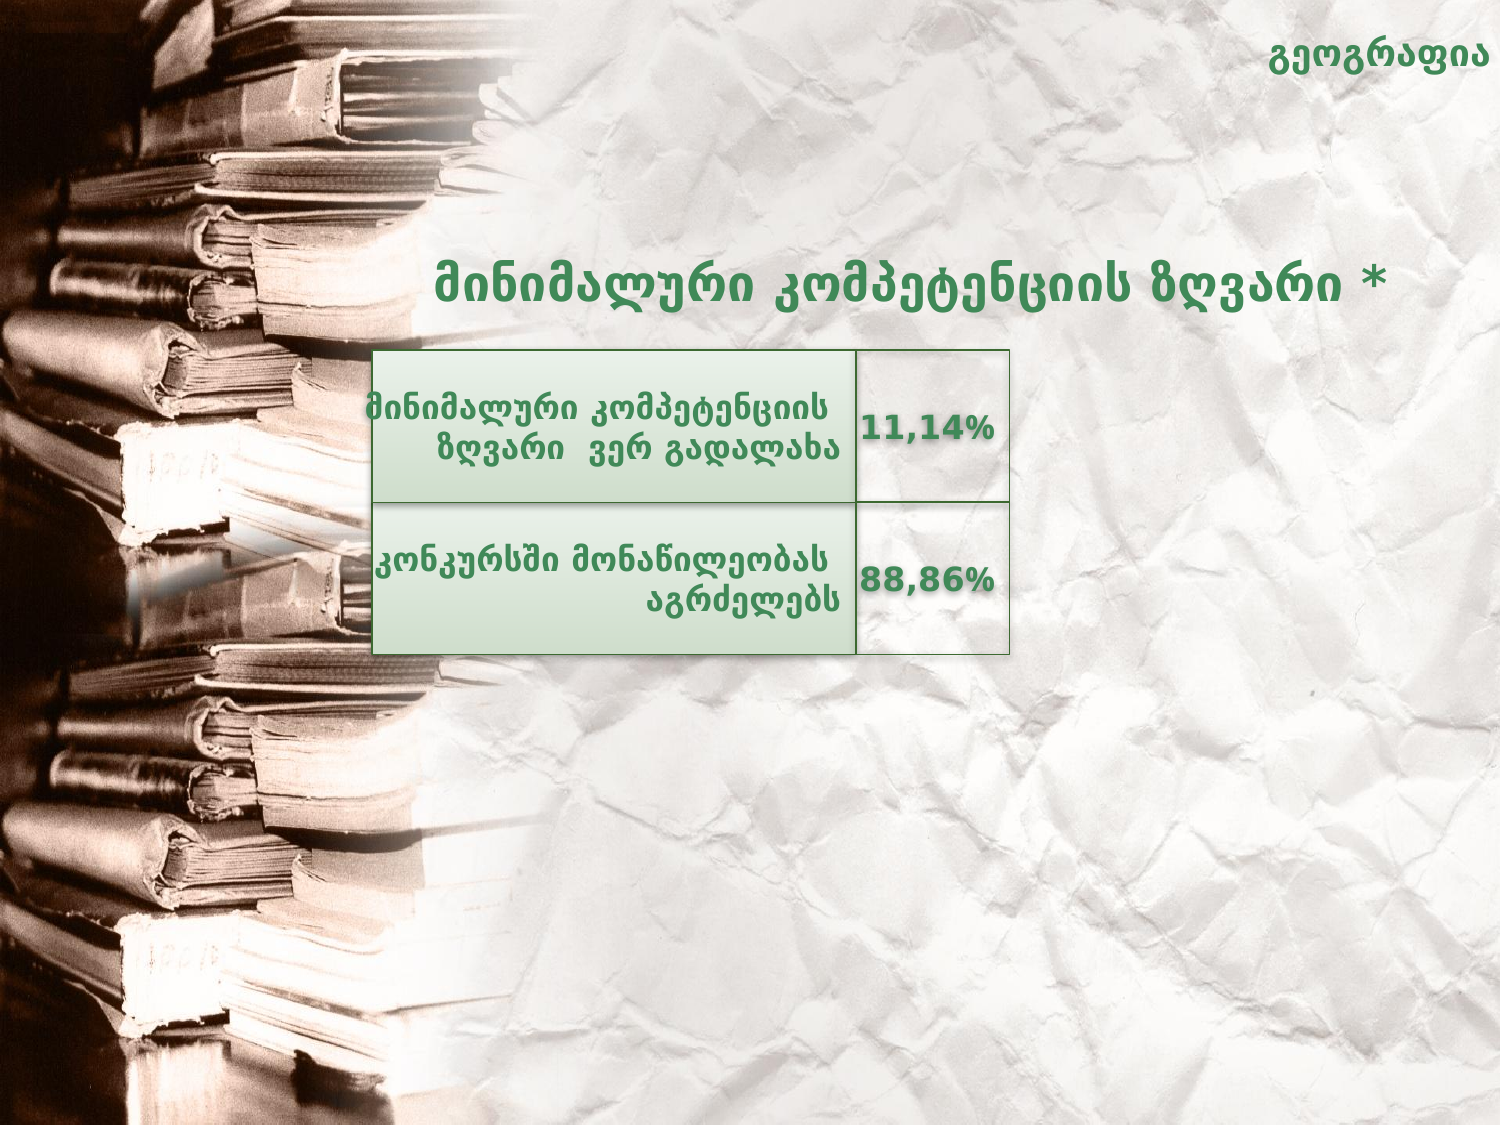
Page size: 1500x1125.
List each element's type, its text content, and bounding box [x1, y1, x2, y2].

picture [0, 0, 1500, 1125]
text_box გეოგრაფია [468, 1, 1500, 102]
title მინიმალური კომპეტენციის ზღვარი * [300, 231, 1404, 332]
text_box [371, 349, 1011, 655]
